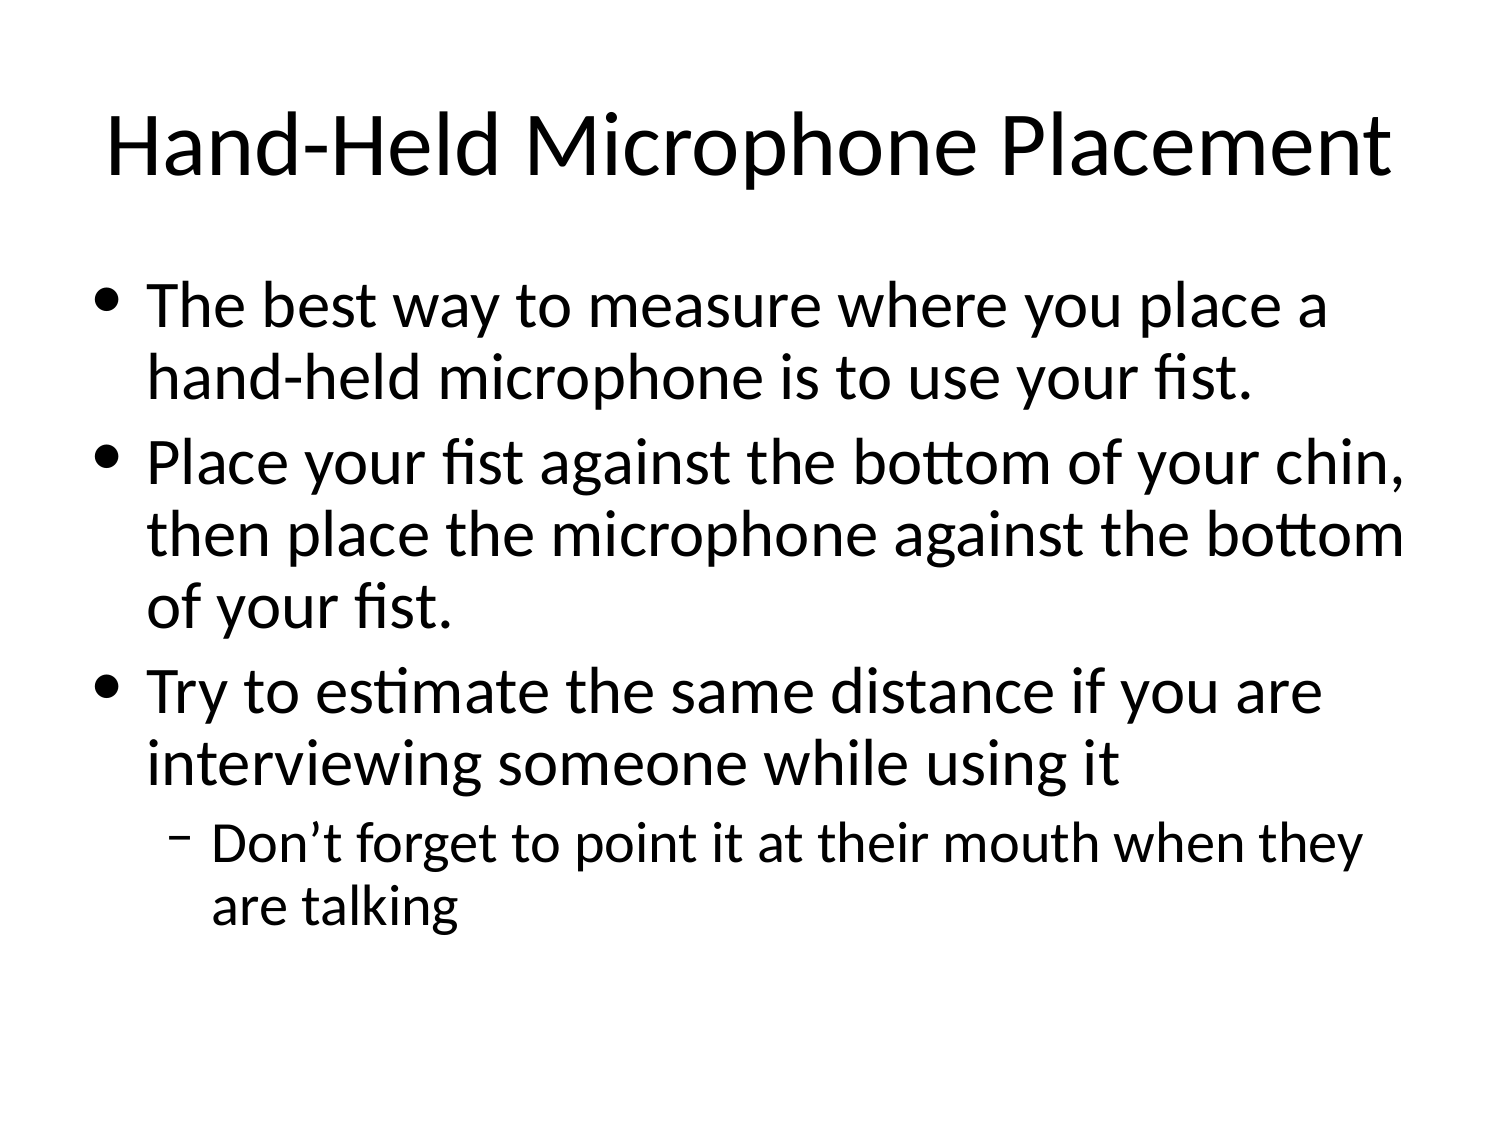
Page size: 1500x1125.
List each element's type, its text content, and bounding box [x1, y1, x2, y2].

list The best way to measure where you place a hand-held microphone is to use your fist. Place your fist against the bottom of your chin, then place the microphone against the bottom of your fist. Try to estimate the same distance if you are interviewing someone while using it Don’t forget to point it at their mouth when they are talking [75, 262, 1425, 1005]
title Hand-Held Microphone Placement [75, 45, 1425, 233]
